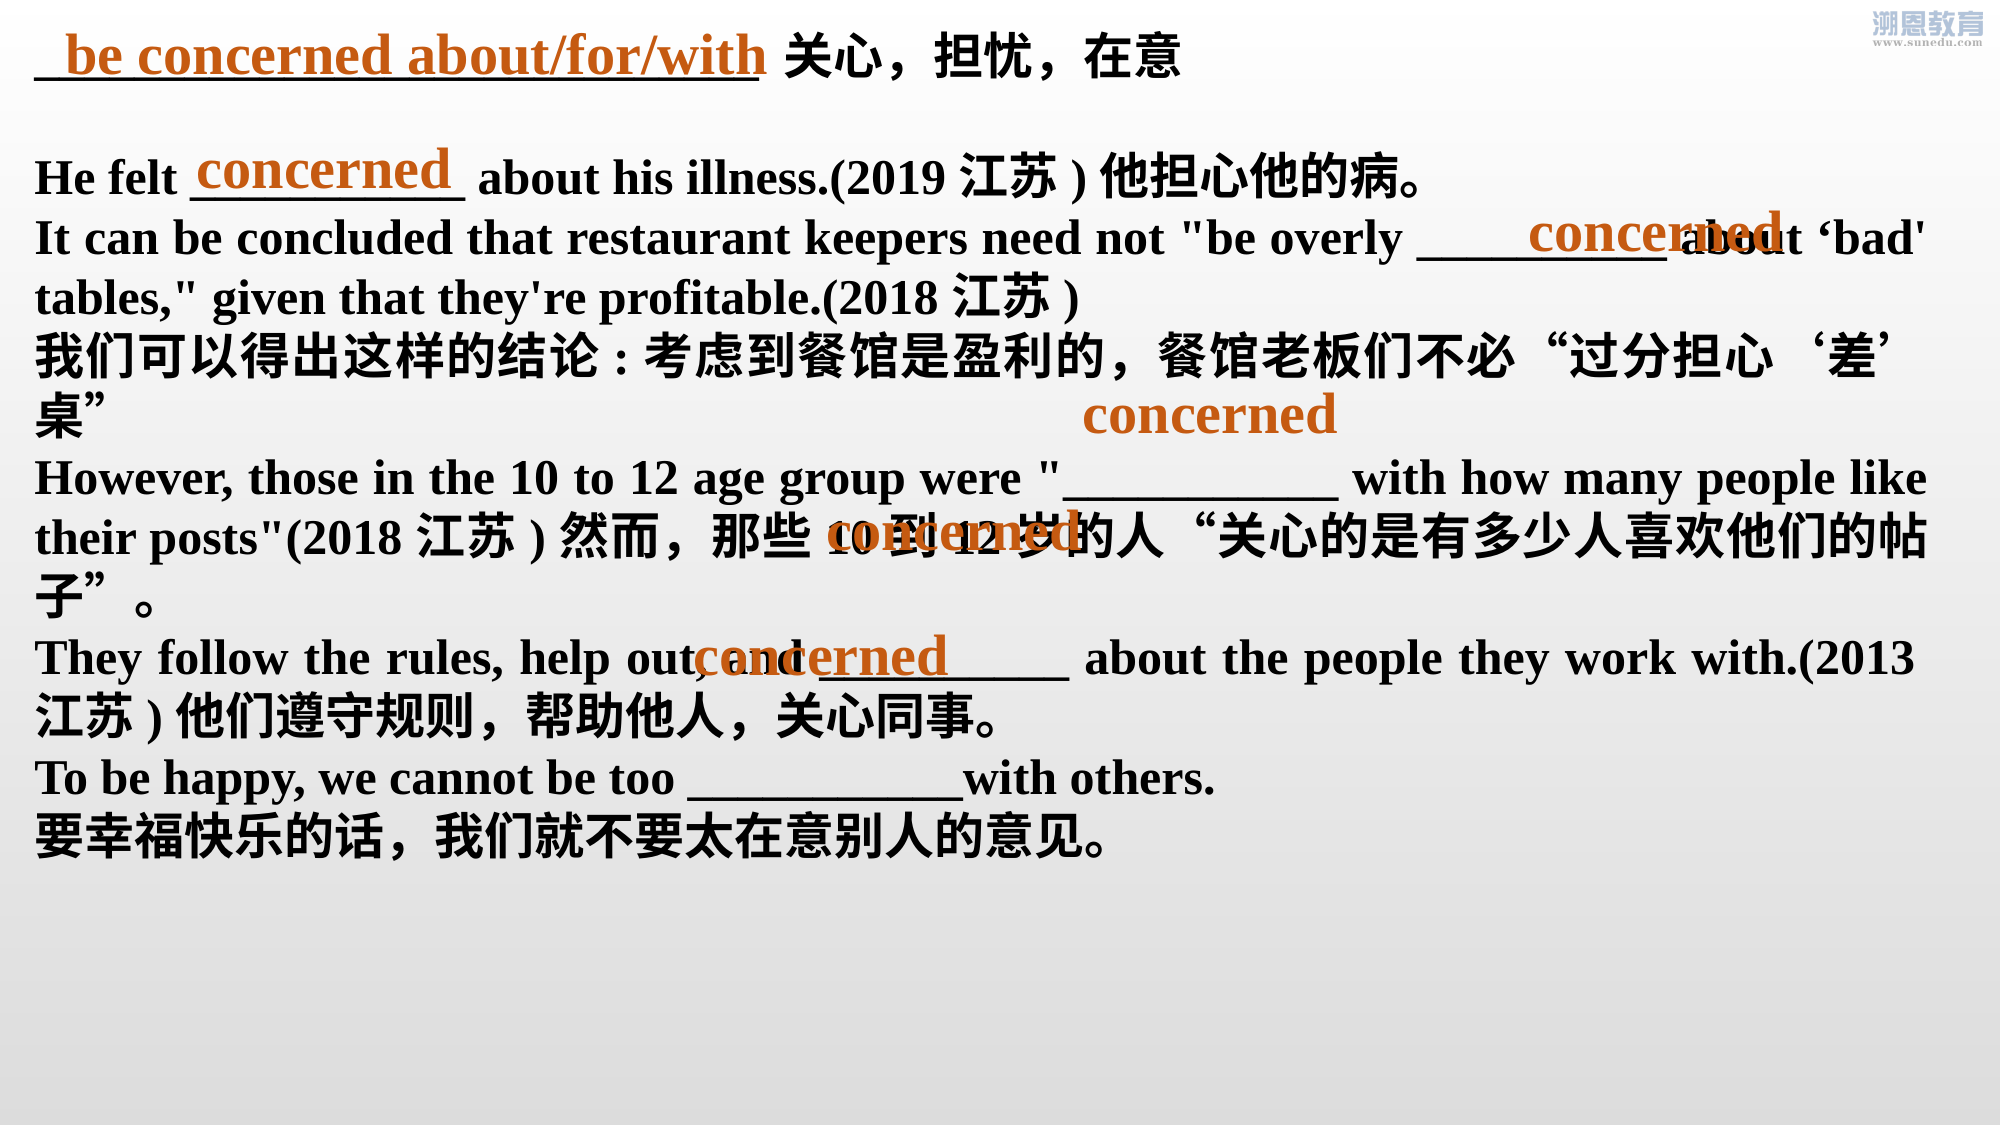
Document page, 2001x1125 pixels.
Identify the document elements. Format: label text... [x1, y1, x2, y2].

text_box concerned [677, 611, 979, 704]
text_box concerned [180, 124, 582, 196]
text_box _____________________________ 关心，担忧，在意 He felt ___________ about his illness.(2019江苏)他担心他的病。 It can be concluded that restaurant keepers need not "be overly __________ about ‘bad' tables," given that they're profitable.(2018江苏) 我们可以得出这样的结论:考虑到餐馆是盈利的，餐馆老板们不必“过分担心‘差’桌” However, those in the 10 to 12 age group were "___________ with how many people like their posts"(2018江苏)然而，那些10到12岁的人“关心的是有多少人喜欢他们的帖子”。 They follow the rules, help out, and __________ about the people they work with.(2013江苏)他们遵守规则，帮助他人，关心同事。 To be happy, we cannot be too ___________with others. 要幸福快乐的话，我们就不要太在意别人的意见。 [17, 18, 1942, 968]
picture [1872, 10, 1983, 46]
text_box [1942, 19, 1946, 187]
text_box concerned [1512, 186, 1835, 259]
text_box concerned [809, 485, 1099, 558]
text_box be concerned about/for/with [48, 9, 1025, 82]
text_box concerned [1066, 369, 1574, 441]
